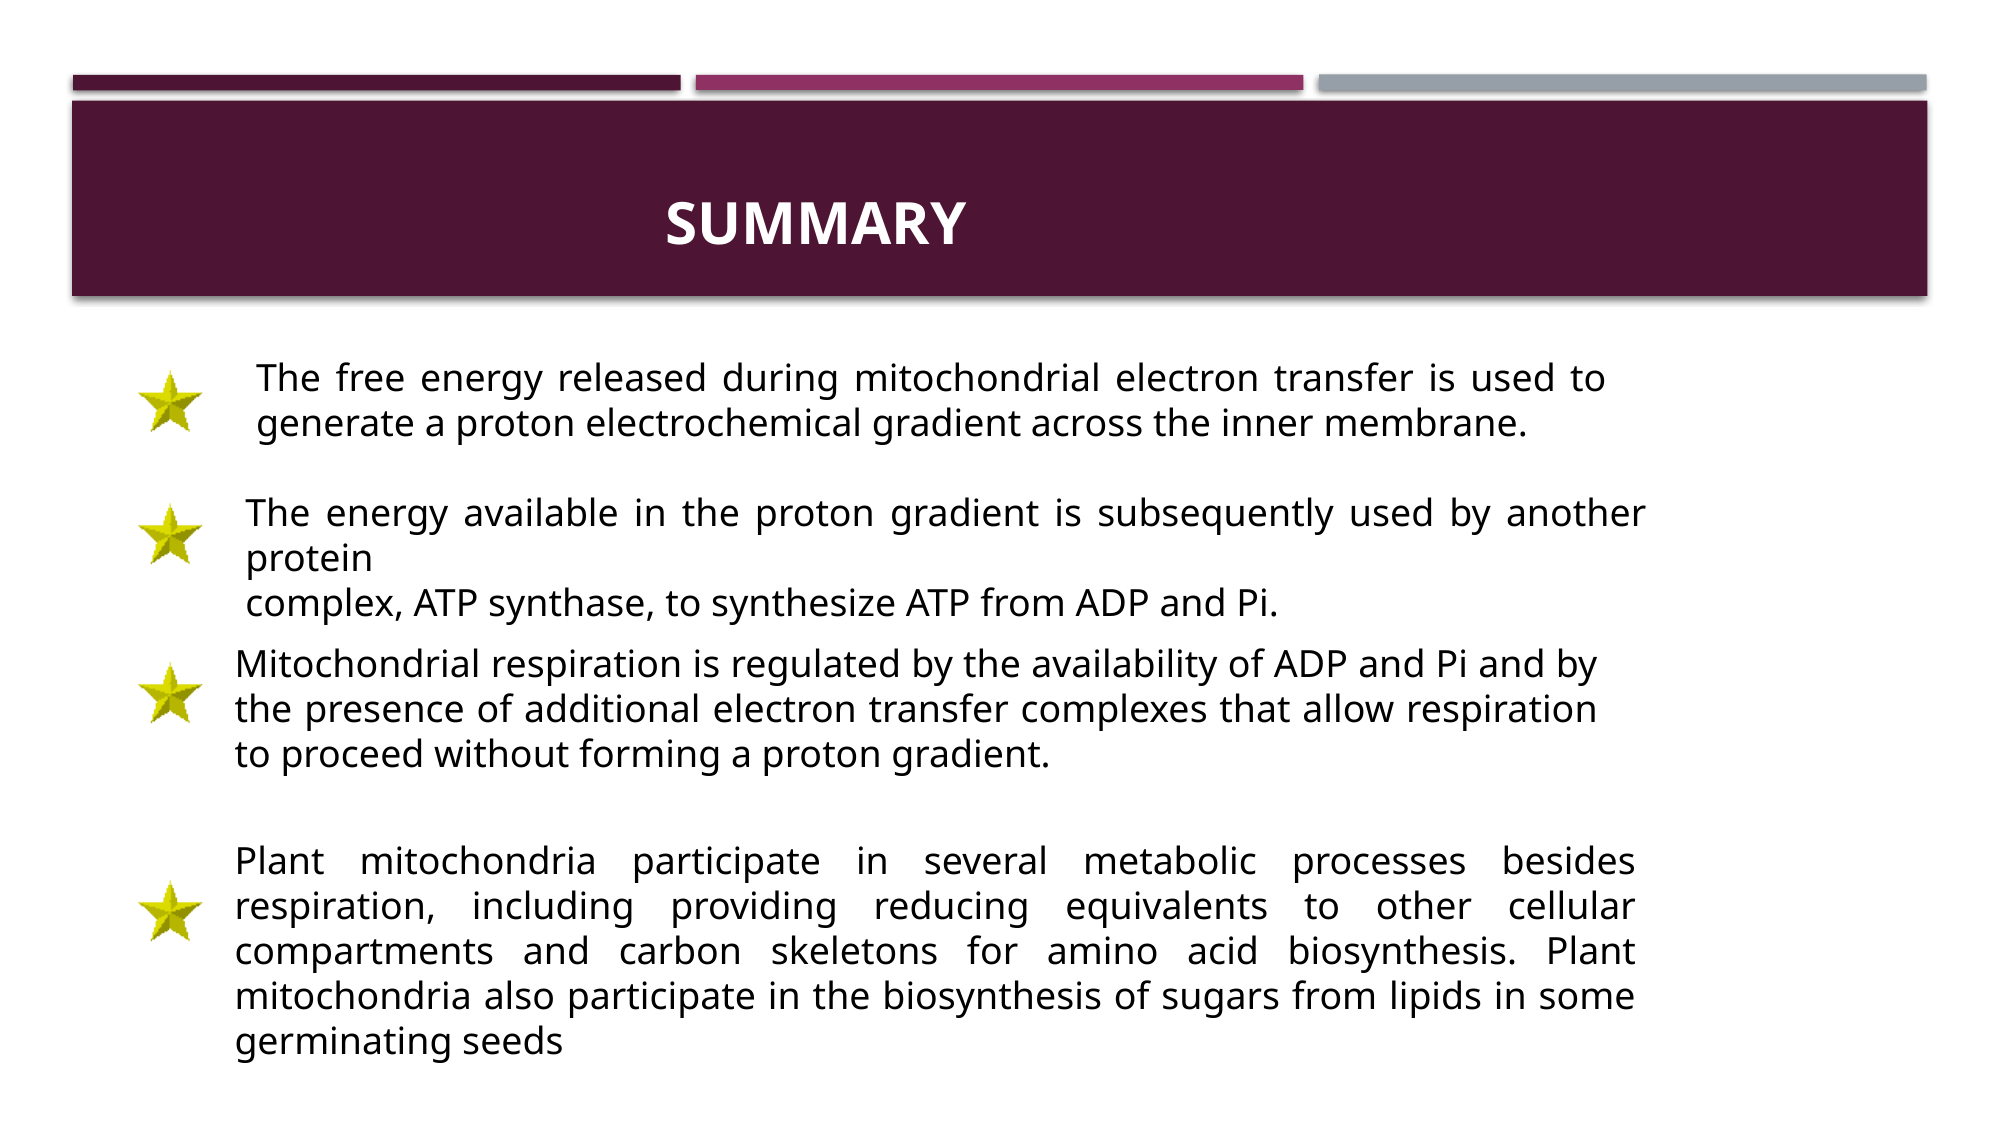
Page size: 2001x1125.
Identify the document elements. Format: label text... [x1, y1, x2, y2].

text_box Plant mitochondria participate in several metabolic processes besides respiration, including providing reducing equivalents to other cellular compartments and carbon skeletons for amino acid biosynthesis. Plant mitochondria also participate in the biosynthesis of sugars from lipids in some germinating seeds [219, 829, 1652, 1070]
picture [131, 364, 221, 453]
picture [131, 496, 221, 586]
picture [131, 655, 221, 745]
text_box The energy available in the proton gradient is subsequently used by another protein complex, ATP synthase, to synthesize ATP from ADP and Pi. [230, 481, 1663, 632]
picture [131, 873, 221, 963]
text_box Mitochondrial respiration is regulated by the availability of ADP and Pi and by the presence of additional electron transfer complexes that allow respiration to proceed without forming a proton gradient. [219, 633, 1614, 783]
title Summary [111, 99, 1522, 264]
text_box The free energy released during mitochondrial electron transfer is used to generate a proton electrochemical gradient across the inner membrane. [241, 346, 1623, 451]
